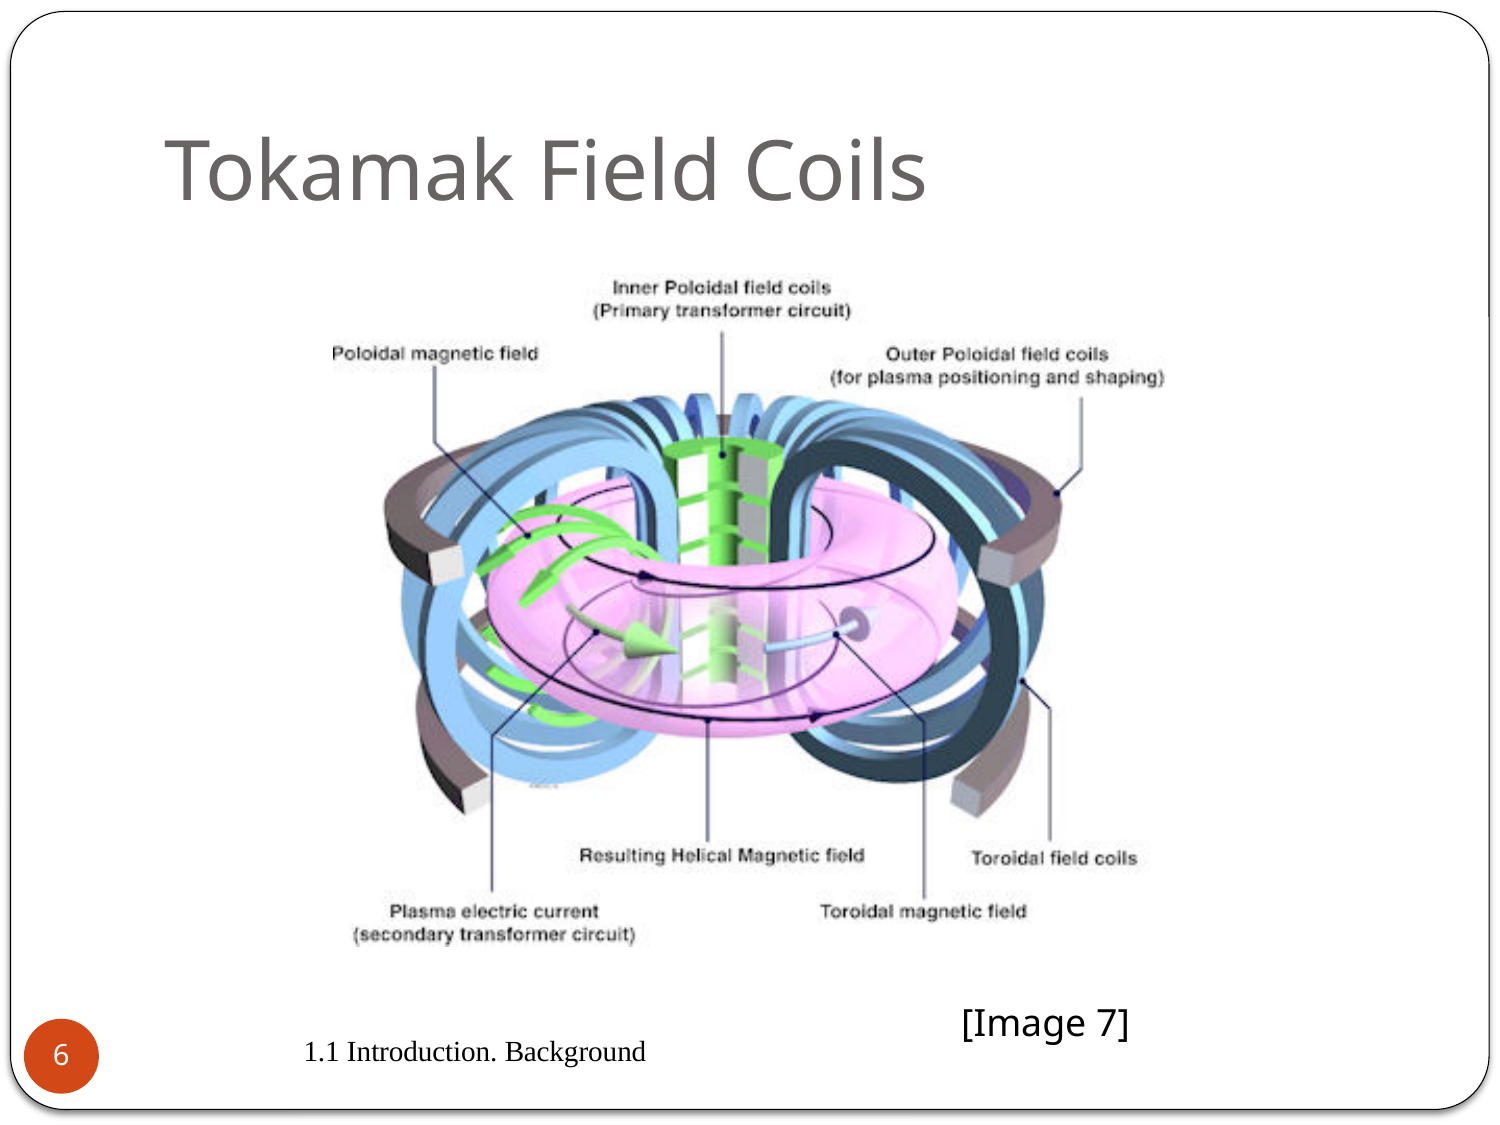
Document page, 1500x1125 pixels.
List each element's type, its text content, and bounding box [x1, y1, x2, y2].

slide_number 5 [23, 1018, 99, 1094]
title Tokamak Field Coils [150, 45, 1425, 233]
footer 1.1 Introduction. Background [150, 1012, 800, 1088]
text_box [Image 7] [946, 991, 1145, 1052]
picture [333, 273, 1167, 948]
